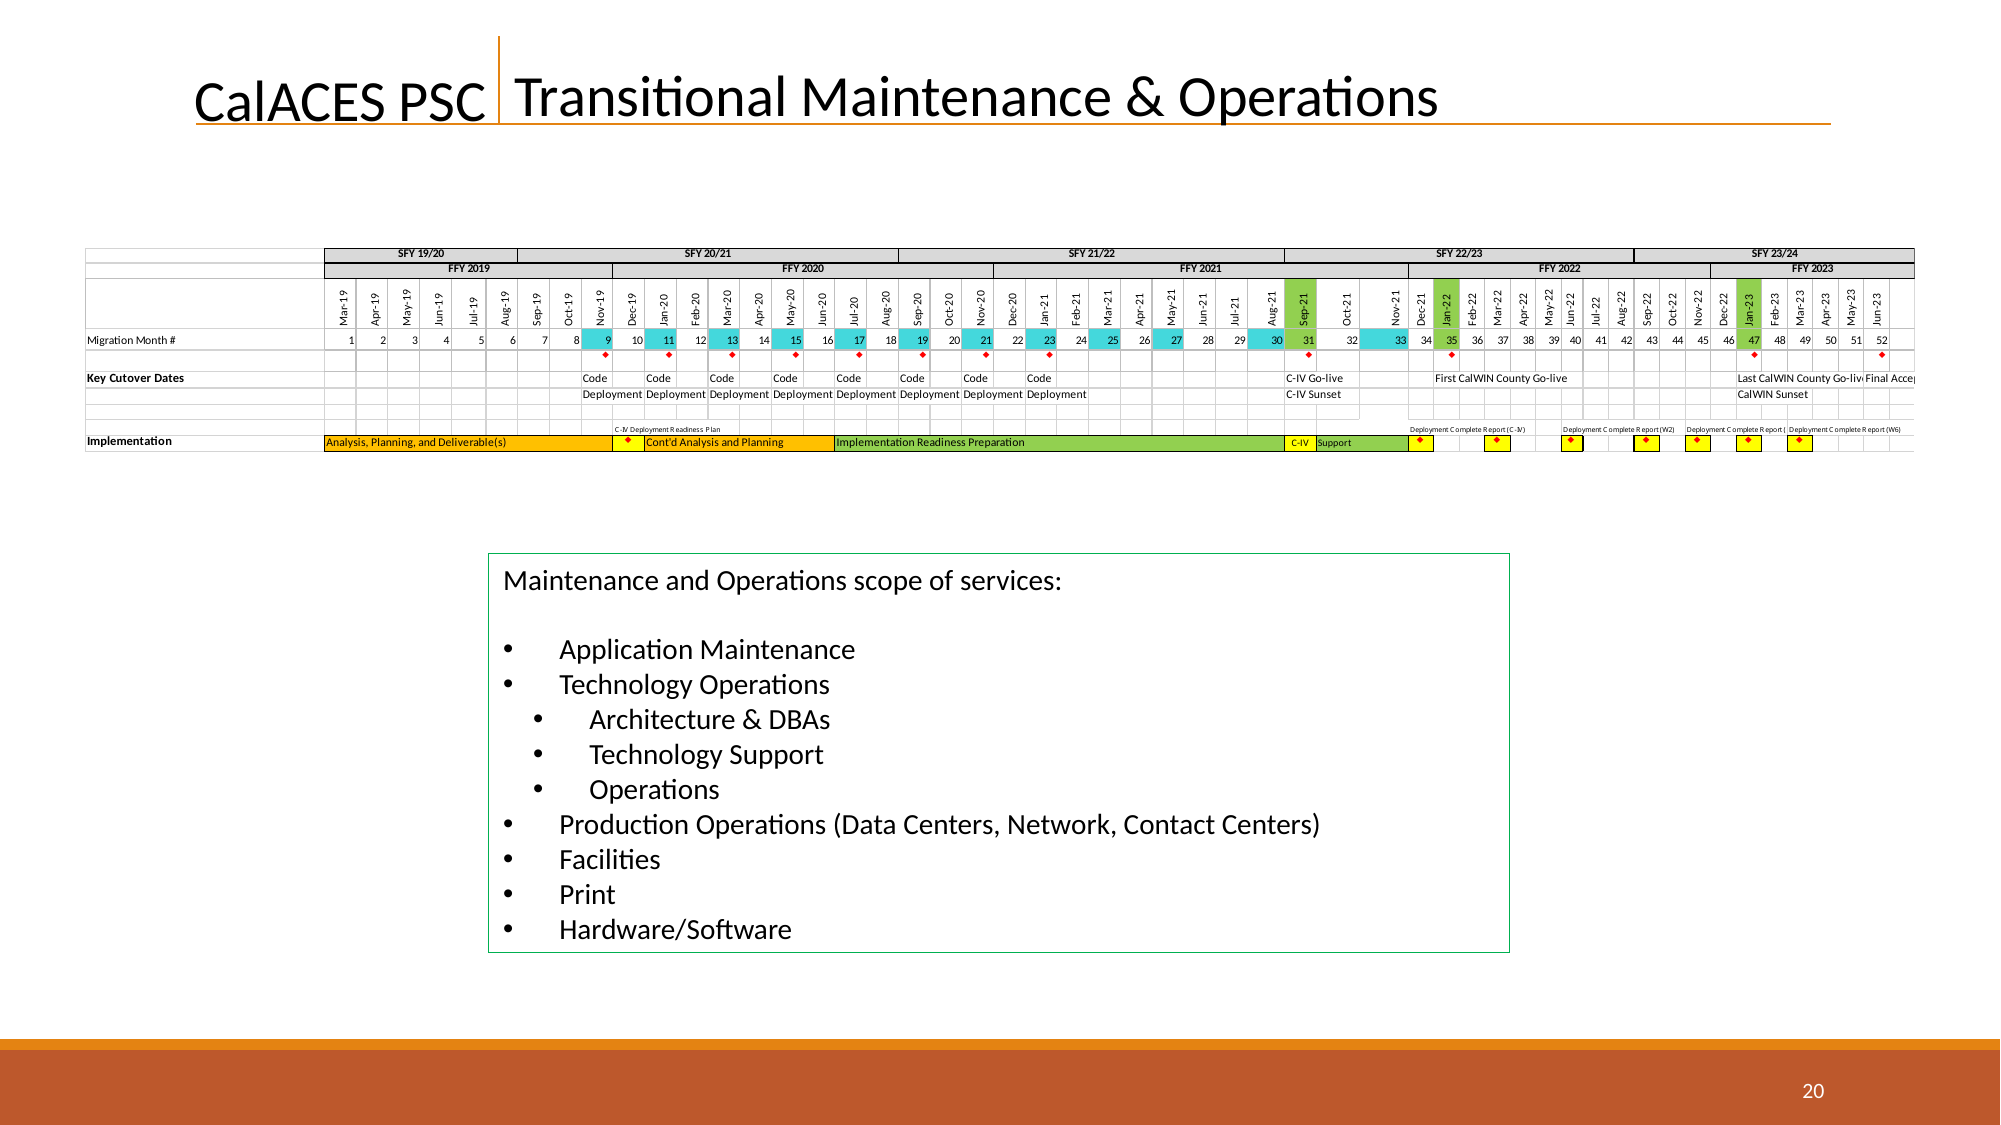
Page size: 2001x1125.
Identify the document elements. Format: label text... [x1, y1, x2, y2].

slide_number 20 [1624, 1059, 1840, 1120]
text_box Maintenance and Operations scope of services: Application Maintenance Technology Operations Architecture & DBAs Technology Support Operations Production Operations (Data Centers, Network, Contact Centers) Facilities Print Hardware/Software [488, 553, 1510, 953]
text_box Transitional Maintenance & Operations [499, 50, 1827, 136]
picture [84, 247, 1916, 453]
